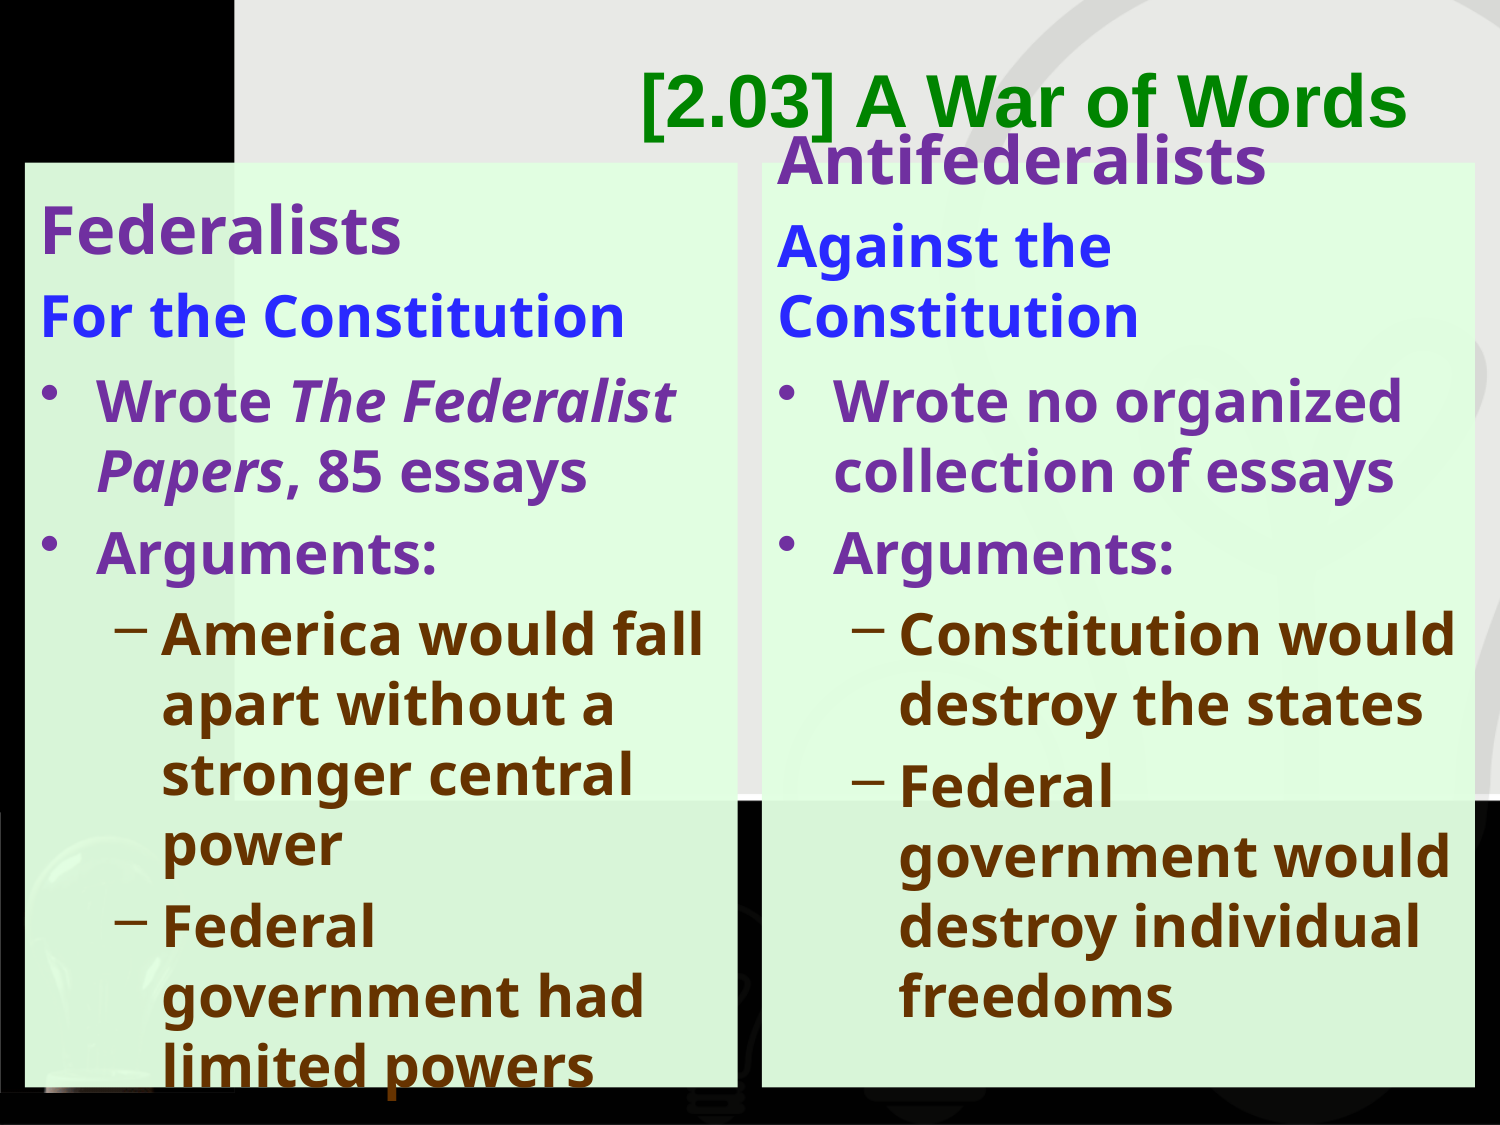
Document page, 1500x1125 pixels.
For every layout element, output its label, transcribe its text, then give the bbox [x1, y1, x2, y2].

list Antifederalists Against the Constitution [761, 162, 1475, 356]
list Wrote The Federalist Papers, 85 essays Arguments: America would fall apart without a stronger central power Federal government had limited powers [24, 356, 738, 1088]
picture [0, 0, 1500, 1125]
title [2.03] A War of Words [75, 45, 1425, 233]
list Federalists For the Constitution [24, 162, 738, 356]
list Wrote no organized collection of essays Arguments: Constitution would destroy the states Federal government would destroy individual freedoms [761, 356, 1475, 1088]
